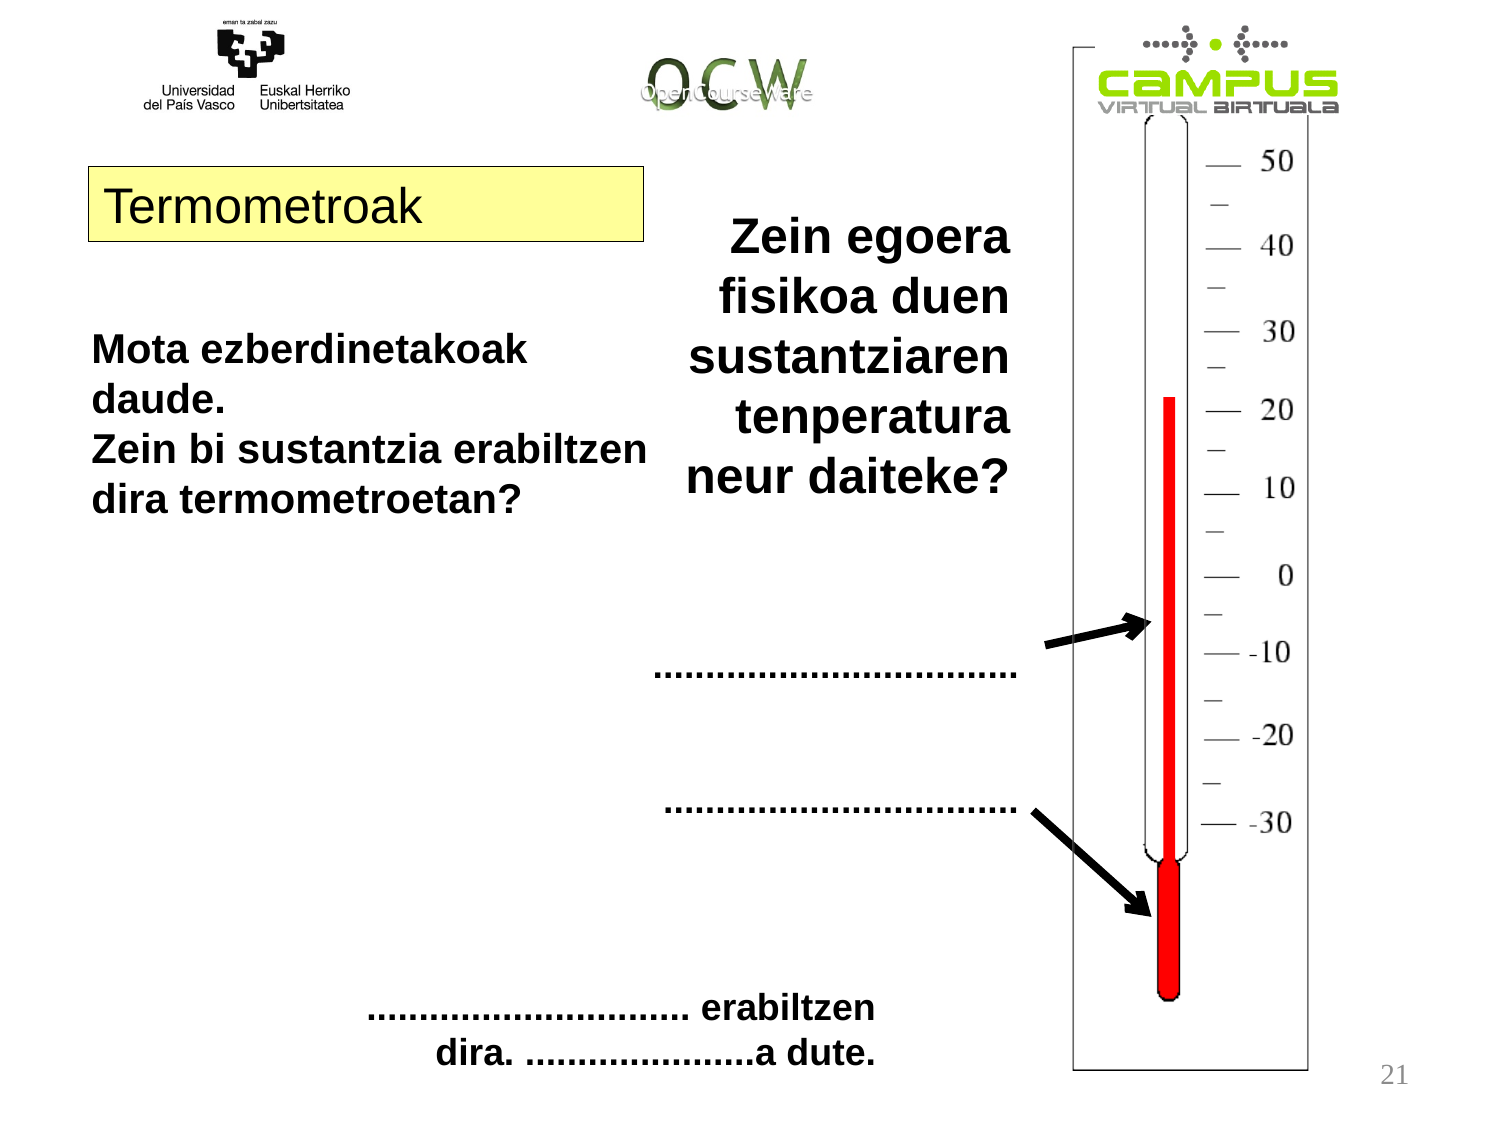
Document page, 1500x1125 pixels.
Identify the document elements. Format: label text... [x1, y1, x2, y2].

picture [1056, 23, 1340, 1071]
text_box Zein egoera fisikoa duen sustantziaren tenperatura neur daiteke? [620, 196, 1025, 512]
slide_number 21 [1074, 1042, 1425, 1103]
text_box Mota ezberdinetakoak daude. Zein bi sustantzia erabiltzen dira termometroetan? [76, 314, 680, 530]
picture [135, 11, 361, 117]
text_box Termometroak [88, 166, 644, 242]
text_box ................................... .................................. [590, 633, 1035, 828]
picture [634, 28, 822, 124]
text_box ............................... erabiltzen dira. ......................a dute. [147, 976, 892, 1081]
